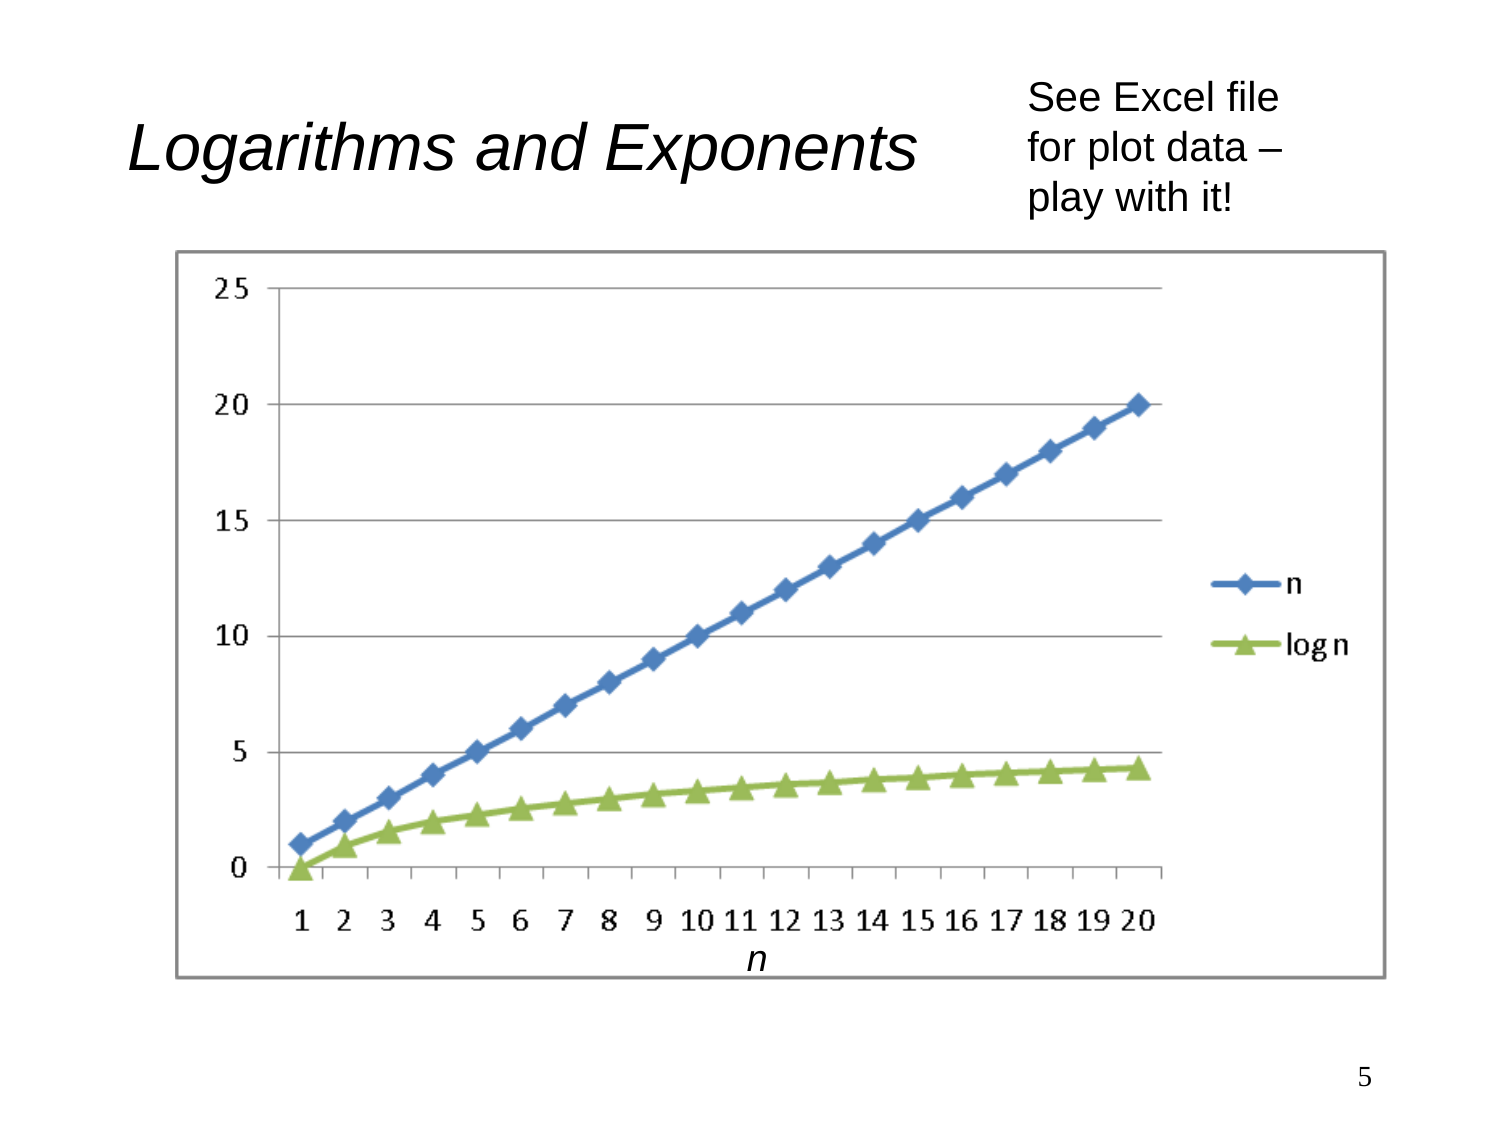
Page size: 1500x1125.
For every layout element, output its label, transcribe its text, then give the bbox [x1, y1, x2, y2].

picture [174, 249, 1388, 981]
text_box See Excel file for plot data – play with it! [1012, 62, 1400, 228]
slide_number 5 [1074, 1049, 1388, 1125]
title Logarithms and Exponents [112, 49, 1388, 238]
